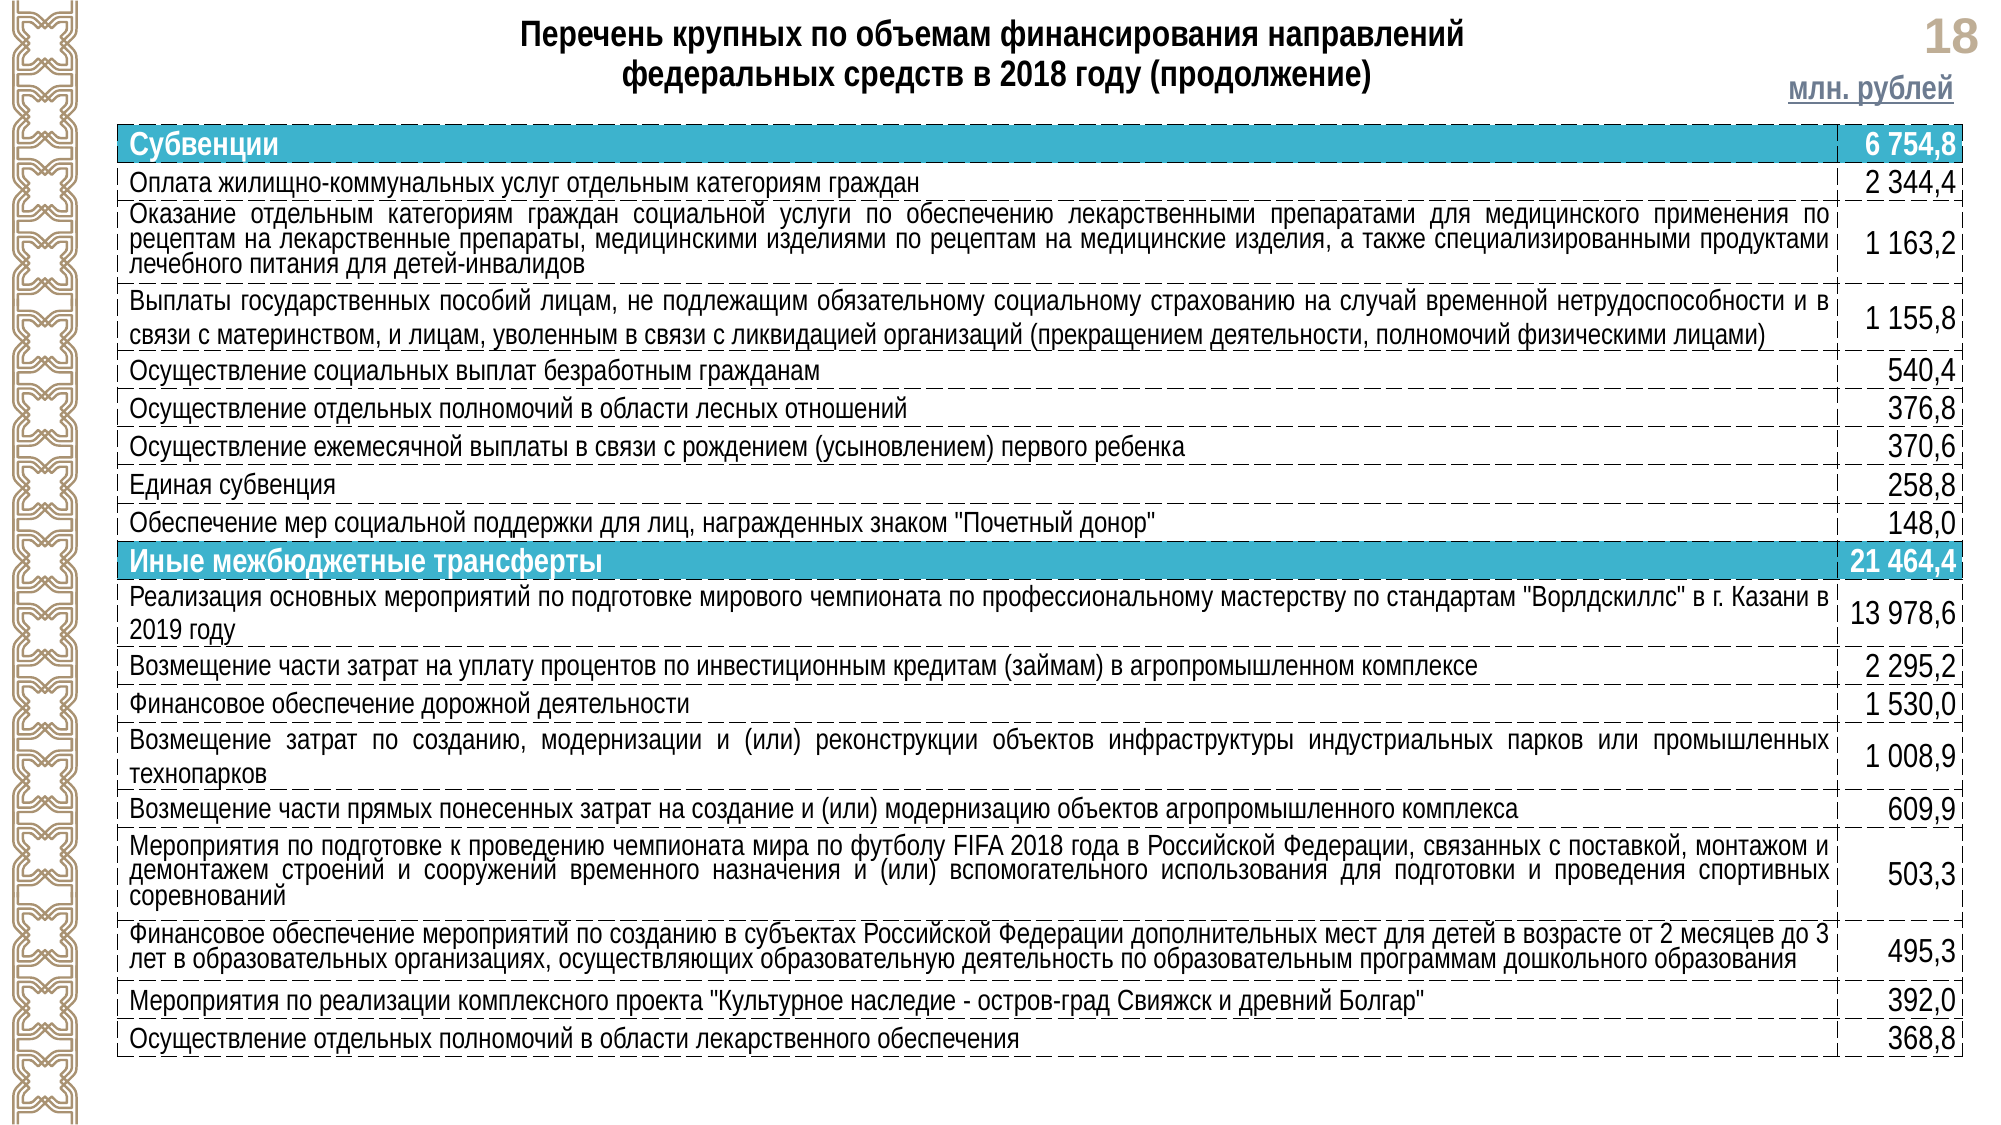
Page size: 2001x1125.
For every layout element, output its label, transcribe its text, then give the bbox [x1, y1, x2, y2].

table_cell Оплата жилищно-коммунальных услуг отдельным категориям граждан [117, 163, 1837, 201]
table_cell 13 978,6 [1837, 579, 1962, 646]
table_cell 495,3 [1837, 920, 1962, 980]
table_cell 2 344,4 [1837, 163, 1962, 201]
table_cell 2 295,2 [1837, 646, 1962, 684]
table_cell 376,8 [1837, 389, 1962, 427]
table_cell Осуществление ежемесячной выплаты в связи с рождением (усыновлением) первого ребенка [117, 427, 1837, 465]
table_cell 368,8 [1837, 1019, 1962, 1057]
table_cell Возмещение части прямых понесенных затрат на создание и (или) модернизацию объектов агропромышленного комплекса [117, 789, 1837, 828]
table_cell Единая субвенция [117, 465, 1837, 503]
table_cell 1 008,9 [1837, 722, 1962, 789]
table_cell Осуществление отдельных полномочий в области лесных отношений [117, 389, 1837, 427]
table_cell 1 530,0 [1837, 684, 1962, 722]
list Перечень крупных по объемам финансирования направлений федеральных средств в 2018 году (продолжение) [112, 7, 1882, 102]
table_cell 609,9 [1837, 789, 1962, 828]
table_cell Реализация основных мероприятий по подготовке мирового чемпионата по профессиональному мастерству по стандартам "Ворлдскиллс" в г. Казани в 2019 году [117, 579, 1837, 646]
table_cell 1 155,8 [1837, 284, 1962, 351]
table_cell Возмещение затрат по созданию, модернизации и (или) реконструкции объектов инфраструктуры индустриальных парков или промышленных технопарков [117, 722, 1837, 789]
table_cell Иные межбюджетные трансферты [117, 541, 1837, 579]
table_cell Обеспечение мер социальной поддержки для лиц, награжденных знаком "Почетный донор" [117, 503, 1837, 541]
table_cell Осуществление социальных выплат безработным гражданам [117, 351, 1837, 389]
table_cell 258,8 [1837, 465, 1962, 503]
table_cell 148,0 [1837, 503, 1962, 541]
table_cell 540,4 [1837, 351, 1962, 389]
table_cell Выплаты государственных пособий лицам, не подлежащим обязательному социальному страхованию на случай временной нетрудоспособности и в связи с материнством, и лицам, уволенным в связи с ликвидацией организаций (прекращением деятельности, полномочий физическими лицами) [117, 284, 1837, 351]
table_cell 21 464,4 [1837, 541, 1962, 579]
table_header 6 754,8 [1837, 125, 1962, 163]
table_cell 1 163,2 [1837, 201, 1962, 284]
table_cell Финансовое обеспечение мероприятий по созданию в субъектах Российской Федерации дополнительных мест для детей в возрасте от 2 месяцев до 3 лет в образовательных организациях, осуществляющих образовательную деятельность по образовательным программам дошкольного образования [117, 920, 1837, 980]
table_cell Мероприятия по подготовке к проведению чемпионата мира по футболу FIFA 2018 года в Российской Федерации, связанных с поставкой, монтажом и демонтажем строений и сооружений временного назначения и (или) вспомогательного использования для подготовки и проведения спортивных соревнований [117, 828, 1837, 920]
table_header Субвенции [117, 125, 1837, 163]
table_cell Возмещение части затрат на уплату процентов по инвестиционным кредитам (займам) в агропромышленном комплексе [117, 646, 1837, 684]
table_cell Финансовое обеспечение дорожной деятельности [117, 684, 1837, 722]
table_cell 370,6 [1837, 427, 1962, 465]
table_cell 392,0 [1837, 980, 1962, 1019]
table_cell 503,3 [1837, 828, 1962, 920]
table_cell Осуществление отдельных полномочий в области лекарственного обеспечения [117, 1019, 1837, 1057]
table_cell Мероприятия по реализации комплексного проекта "Культурное наследие - остров-град Свияжск и древний Болгар" [117, 980, 1837, 1019]
table_cell Оказание отдельным категориям граждан социальной услуги по обеспечению лекарственными препаратами для медицинского применения по рецептам на лекарственные препараты, медицинскими изделиями по рецептам на медицинские изделия, а также специализированными продуктами лечебного питания для детей-инвалидов [117, 201, 1837, 284]
text_box млн. рублей [1777, 59, 1965, 107]
